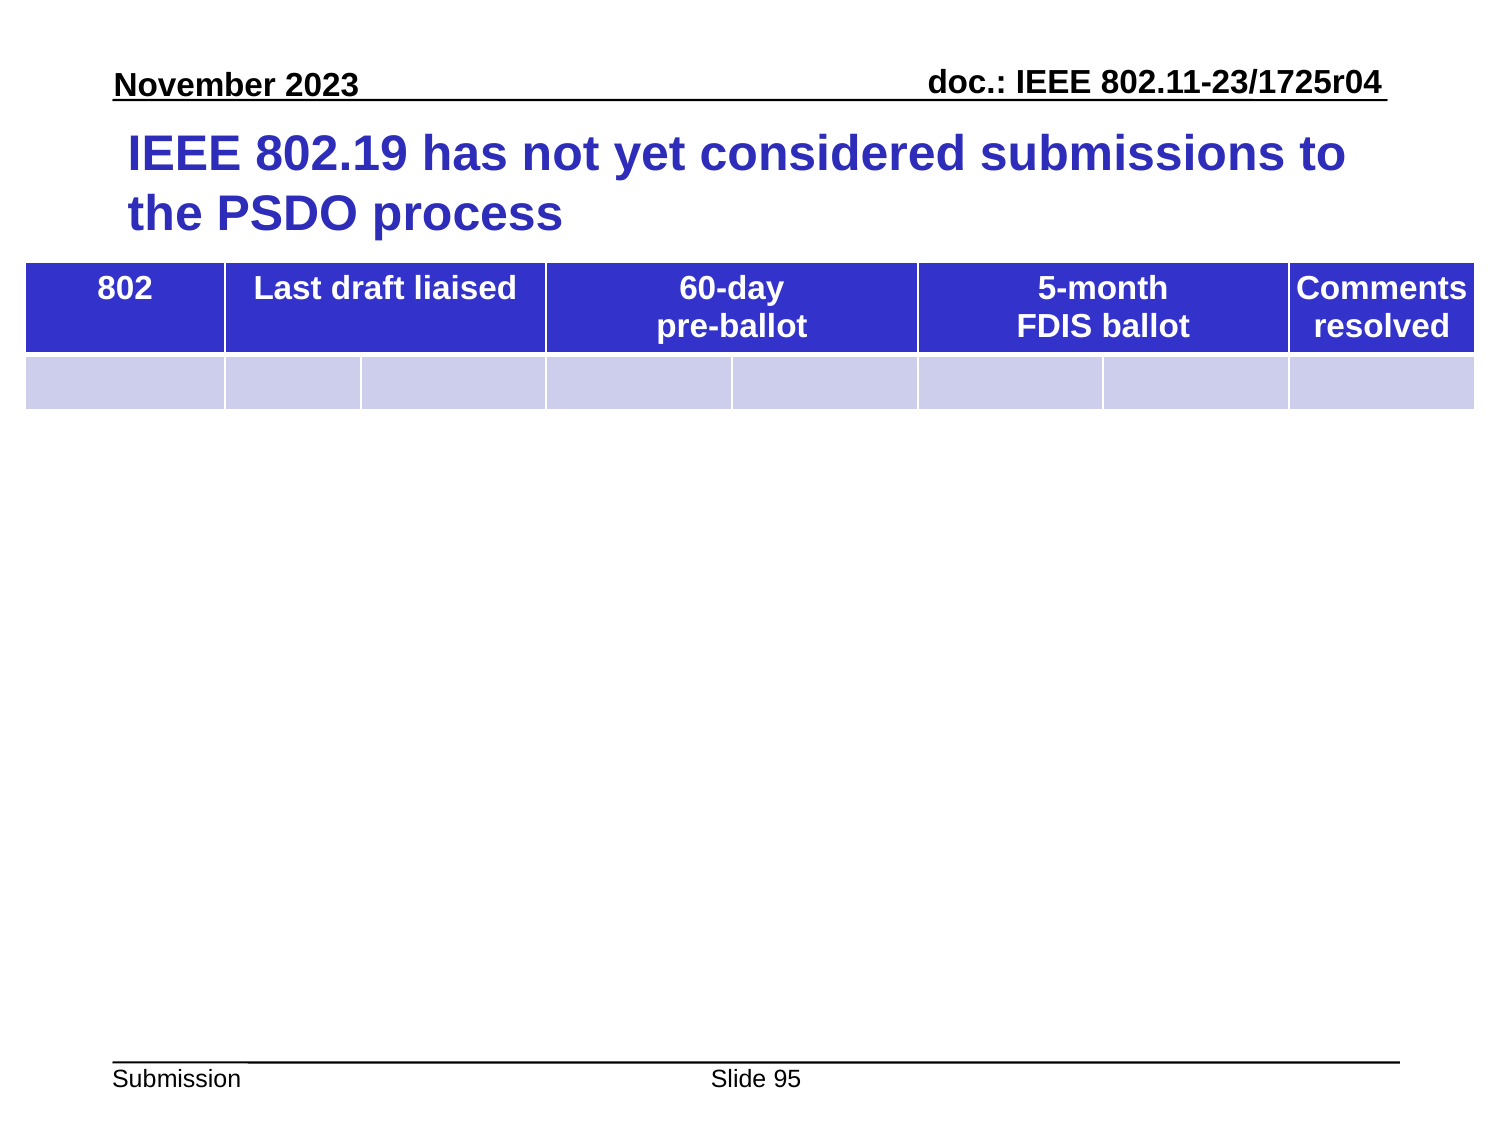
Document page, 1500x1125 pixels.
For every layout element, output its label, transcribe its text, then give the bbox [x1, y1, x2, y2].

table_header Last draft liaised [226, 263, 545, 352]
table_cell [547, 357, 731, 409]
title IEEE 802.19 has not yet considered submissions to the PSDO process [112, 112, 1388, 262]
table_cell [919, 357, 1102, 409]
slide_number Slide 95 [709, 1061, 803, 1093]
table_header 5-month FDIS ballot [919, 263, 1288, 352]
table_header 60-day pre-ballot [547, 263, 917, 352]
table_cell [26, 357, 224, 409]
table_cell [1104, 357, 1288, 409]
table_cell [1290, 357, 1474, 409]
table_cell [226, 357, 360, 409]
table_header 802 [26, 263, 224, 352]
table_cell [733, 357, 917, 409]
table_cell [362, 357, 545, 409]
table_header Comments resolved [1290, 263, 1474, 352]
